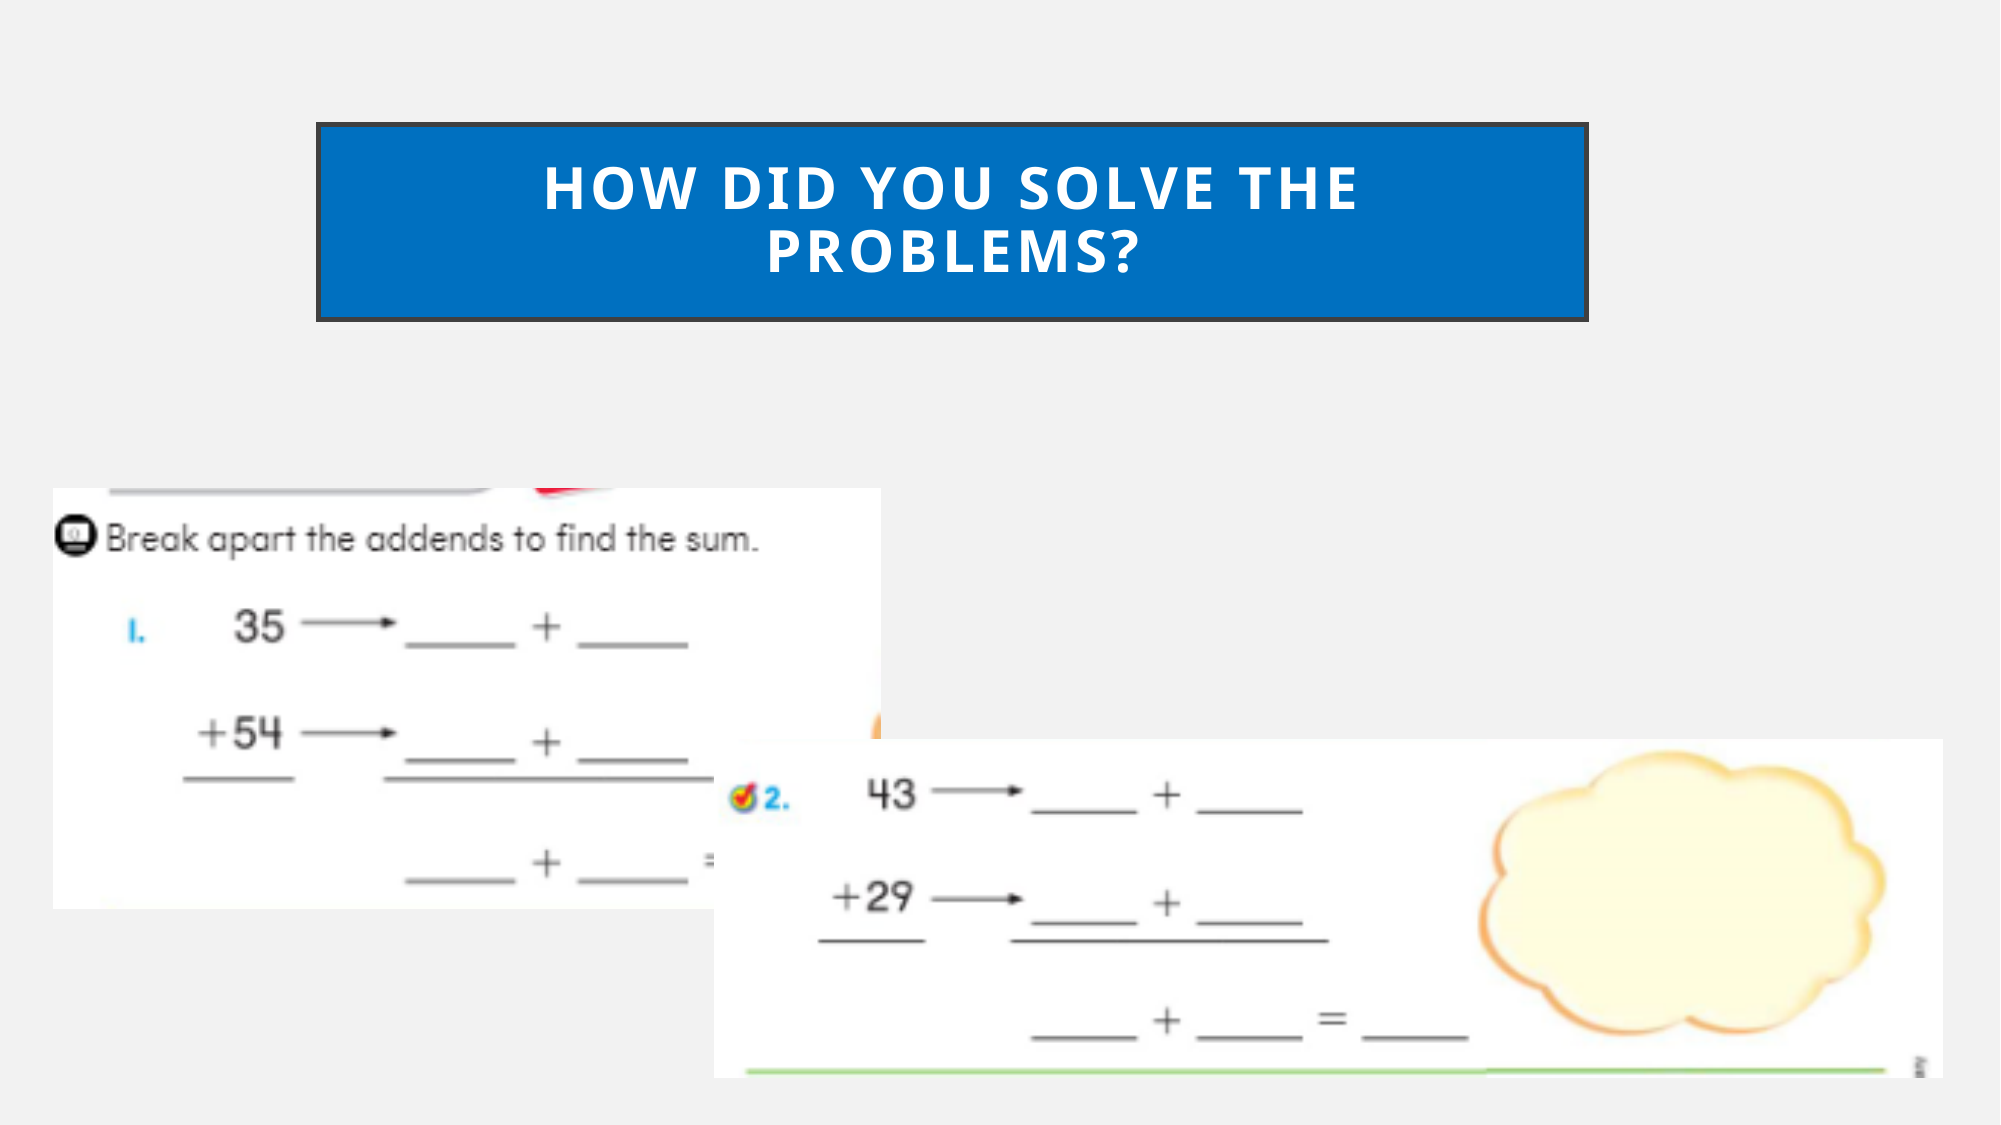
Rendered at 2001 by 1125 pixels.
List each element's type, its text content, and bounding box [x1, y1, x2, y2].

picture [53, 488, 1943, 1078]
title How did you solve the problems? [316, 122, 1589, 322]
